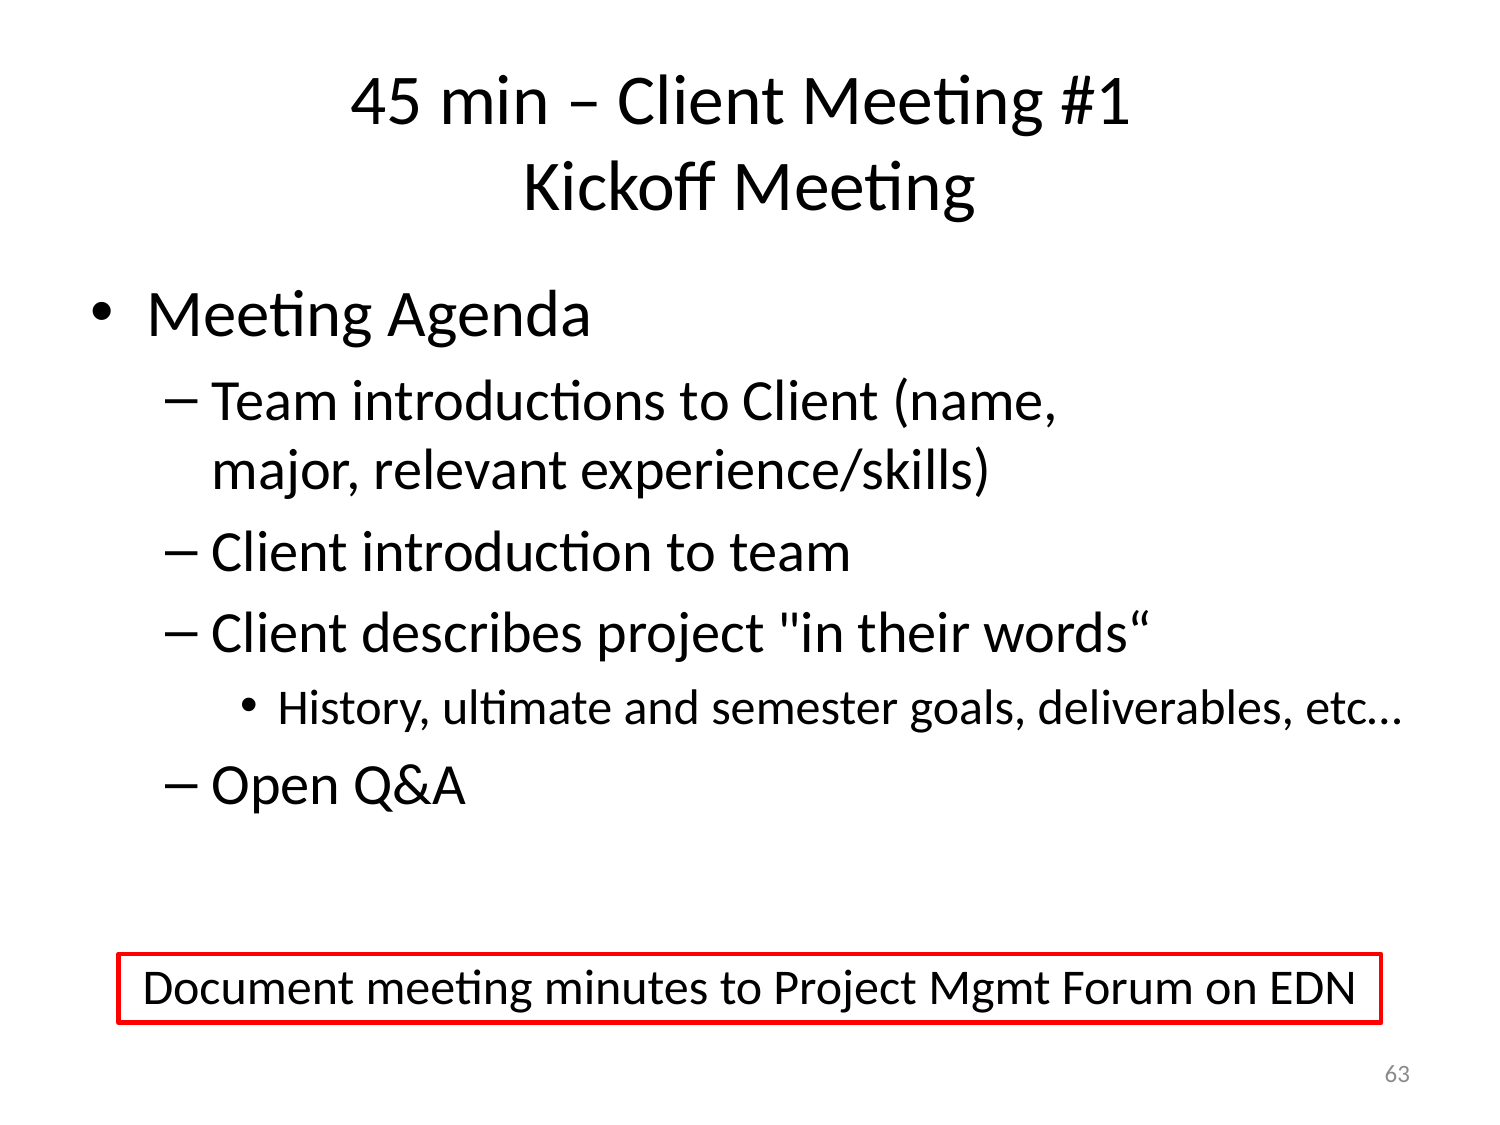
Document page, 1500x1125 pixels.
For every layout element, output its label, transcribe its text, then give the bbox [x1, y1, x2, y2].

list Meeting Agenda Team introductions to Client (name, major, relevant experience/skills) Client introduction to team Client describes project "in their words“ History, ultimate and semester goals, deliverables, etc… Open Q&A [75, 262, 1425, 1005]
title 45 min – Client Meeting #1 Kickoff Meeting [75, 45, 1425, 233]
text_box Document meeting minutes to Project Mgmt Forum on EDN [118, 954, 1382, 1023]
slide_number 63 [1074, 1042, 1425, 1103]
